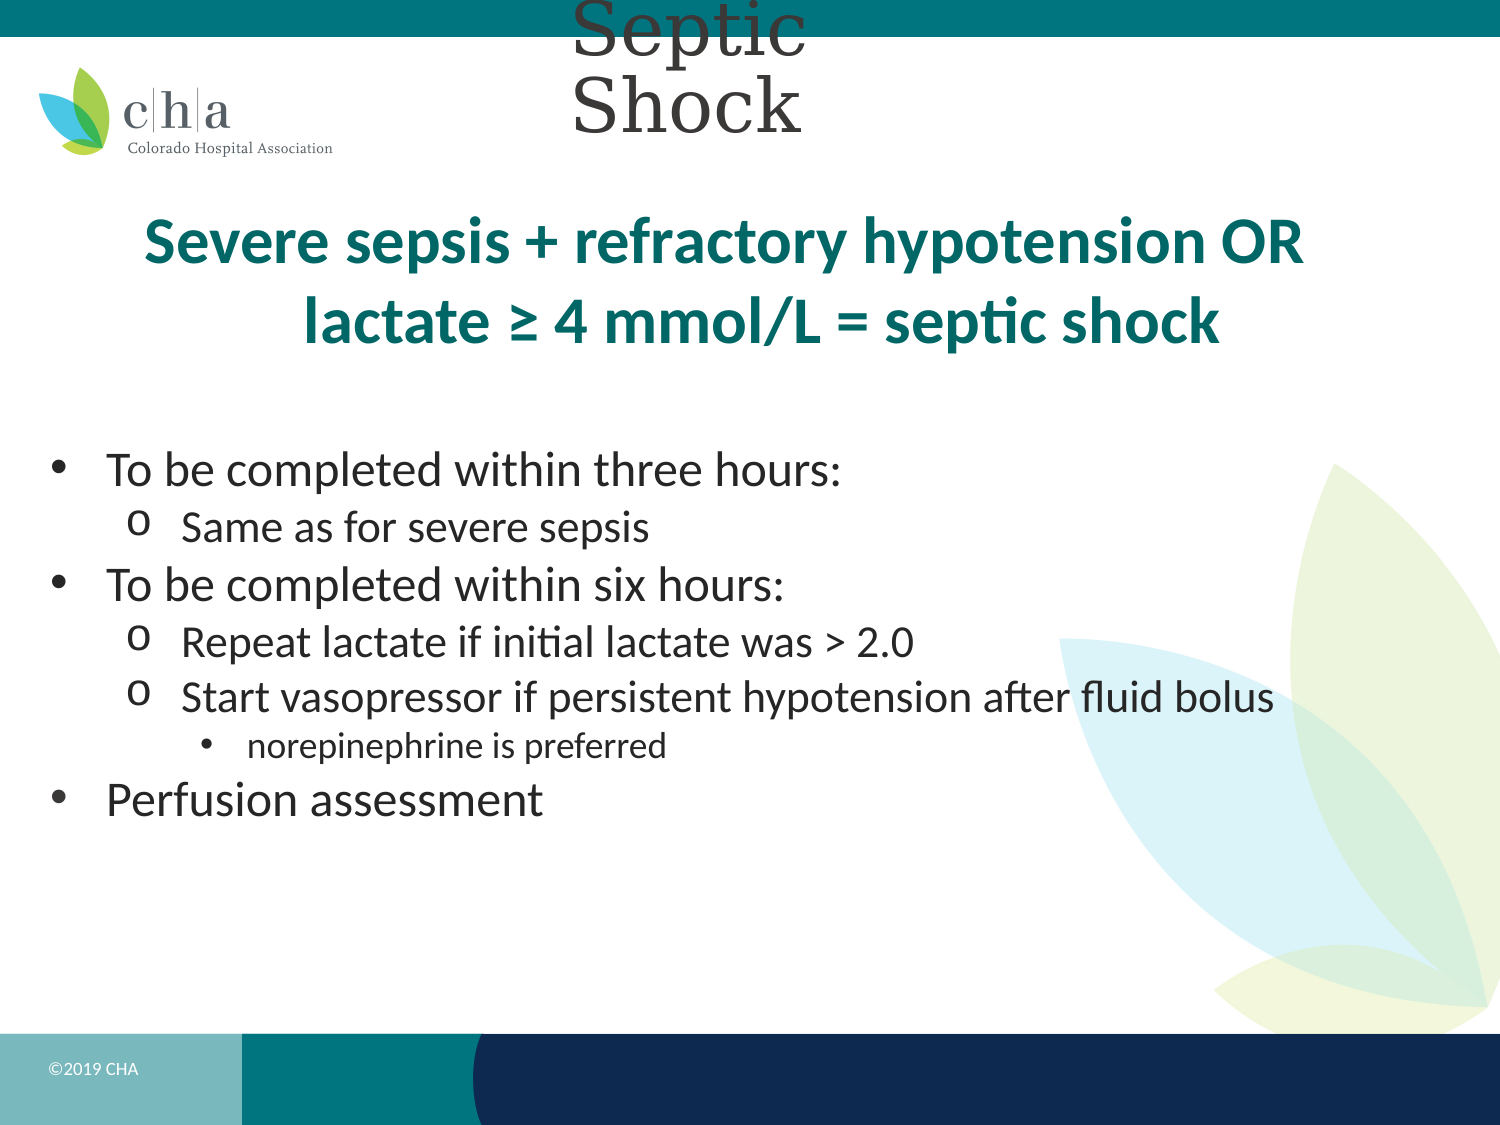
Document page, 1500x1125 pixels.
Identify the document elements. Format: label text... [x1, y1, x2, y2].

list Severe sepsis + refractory hypotension OR lactate ≥ 4 mmol/L = septic shock To be completed within three hours: Same as for severe sepsis To be completed within six hours: Repeat lactate if initial lactate was > 2.0 Start vasopressor if persistent hypotension after fluid bolus norepinephrine is preferred Perfusion assessment [50, 188, 1475, 936]
title Septic Shock [554, 47, 1018, 155]
picture [0, 0, 1500, 1125]
text_box ©2019 CHA [32, 1049, 390, 1104]
